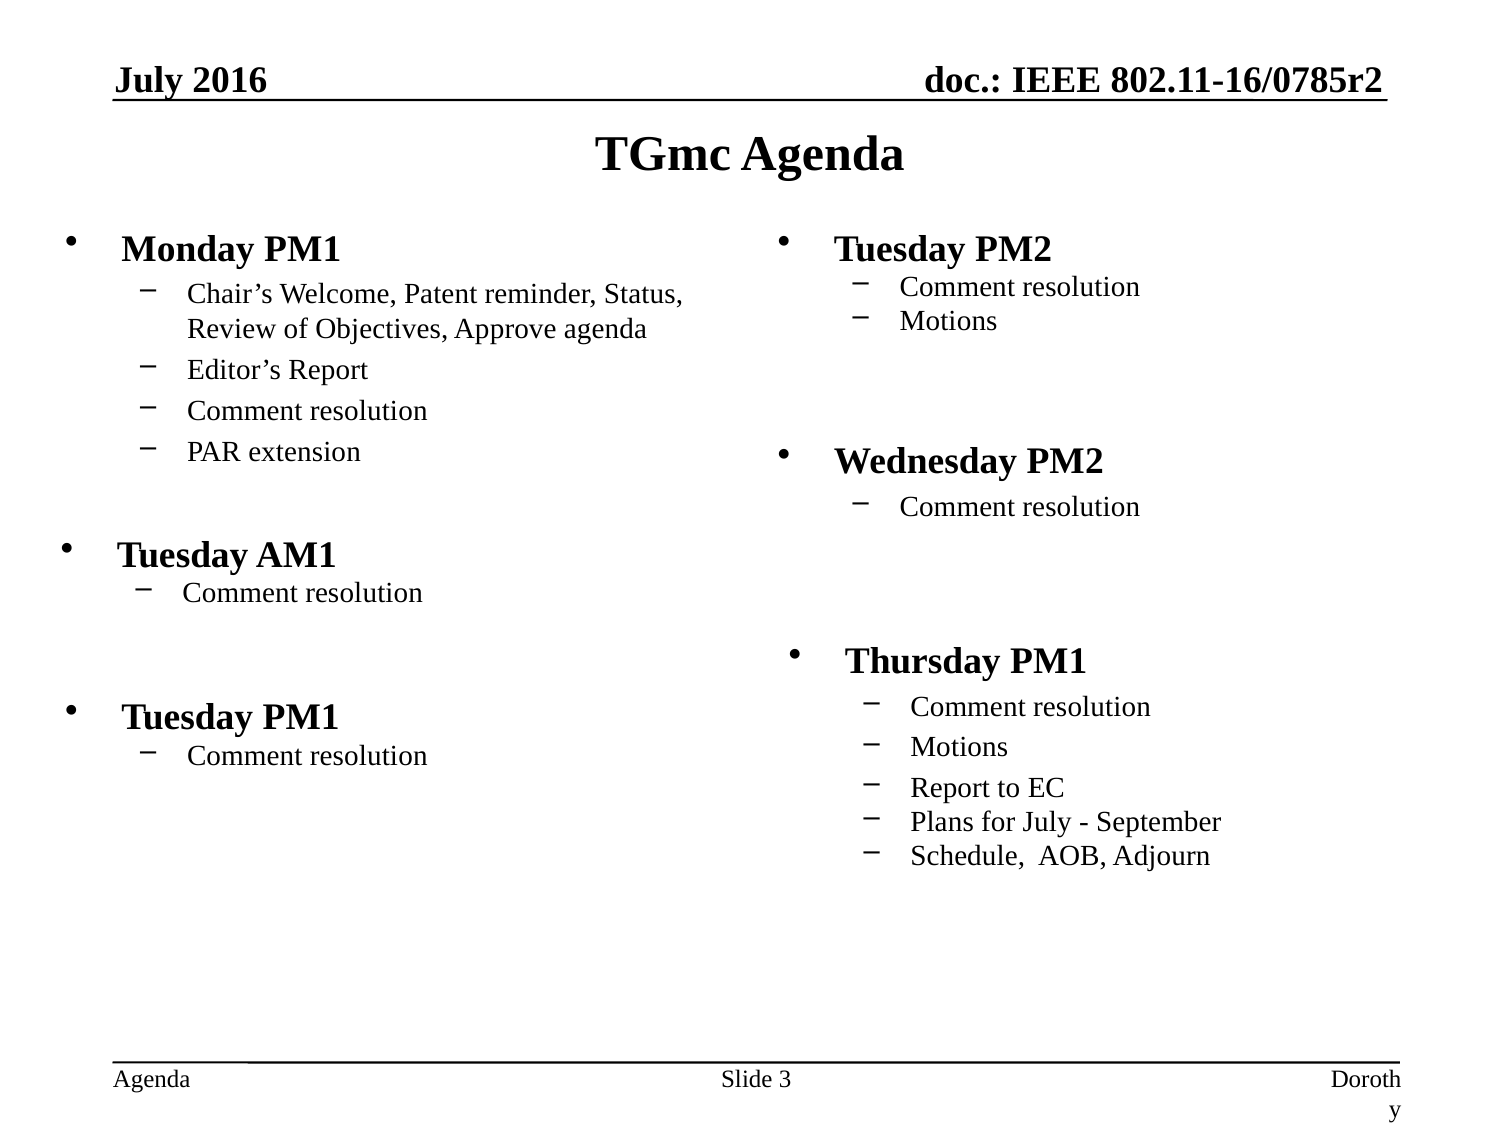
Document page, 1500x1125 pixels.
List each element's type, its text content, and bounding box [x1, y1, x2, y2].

footer Dorothy Stanley, HP Enterprise [1325, 1062, 1402, 1093]
text_box Tuesday AM1 Comment resolution [45, 531, 762, 694]
text_box Monday PM1 Chair’s Welcome, Patent reminder, Status, Review of Objectives, Approve agenda Editor’s Report Comment resolution PAR extension [50, 224, 708, 531]
title TGmc Agenda [112, 112, 1388, 188]
text_box Tuesday PM1 Comment resolution [50, 693, 812, 857]
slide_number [114, 54, 425, 100]
text_box Thursday PM1 Comment resolution Motions Report to EC Plans for July - September Schedule, AOB, Adjourn [773, 637, 1385, 913]
text_box Wednesday PM2 Comment resolution [762, 437, 1475, 738]
slide_number Slide 3 [712, 1062, 800, 1093]
text_box Tuesday PM2 Comment resolution Motions [762, 224, 1500, 388]
